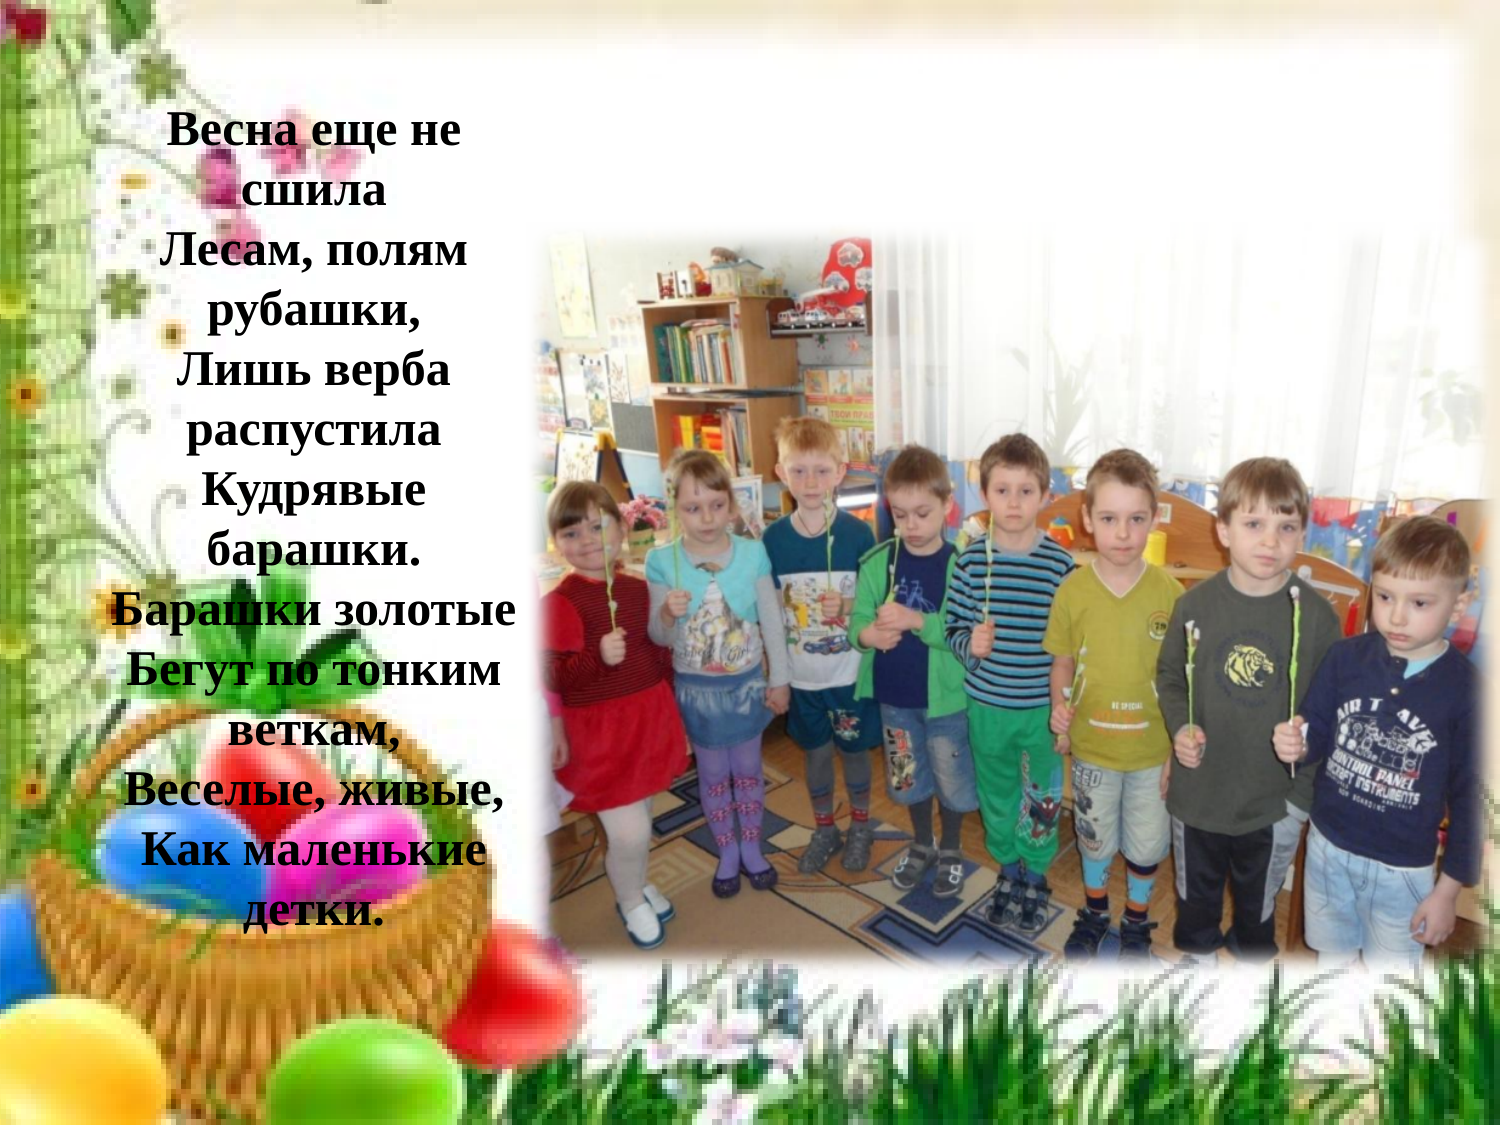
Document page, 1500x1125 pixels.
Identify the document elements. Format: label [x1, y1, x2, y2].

list [526, 222, 1500, 978]
picture [0, 0, 1500, 1125]
